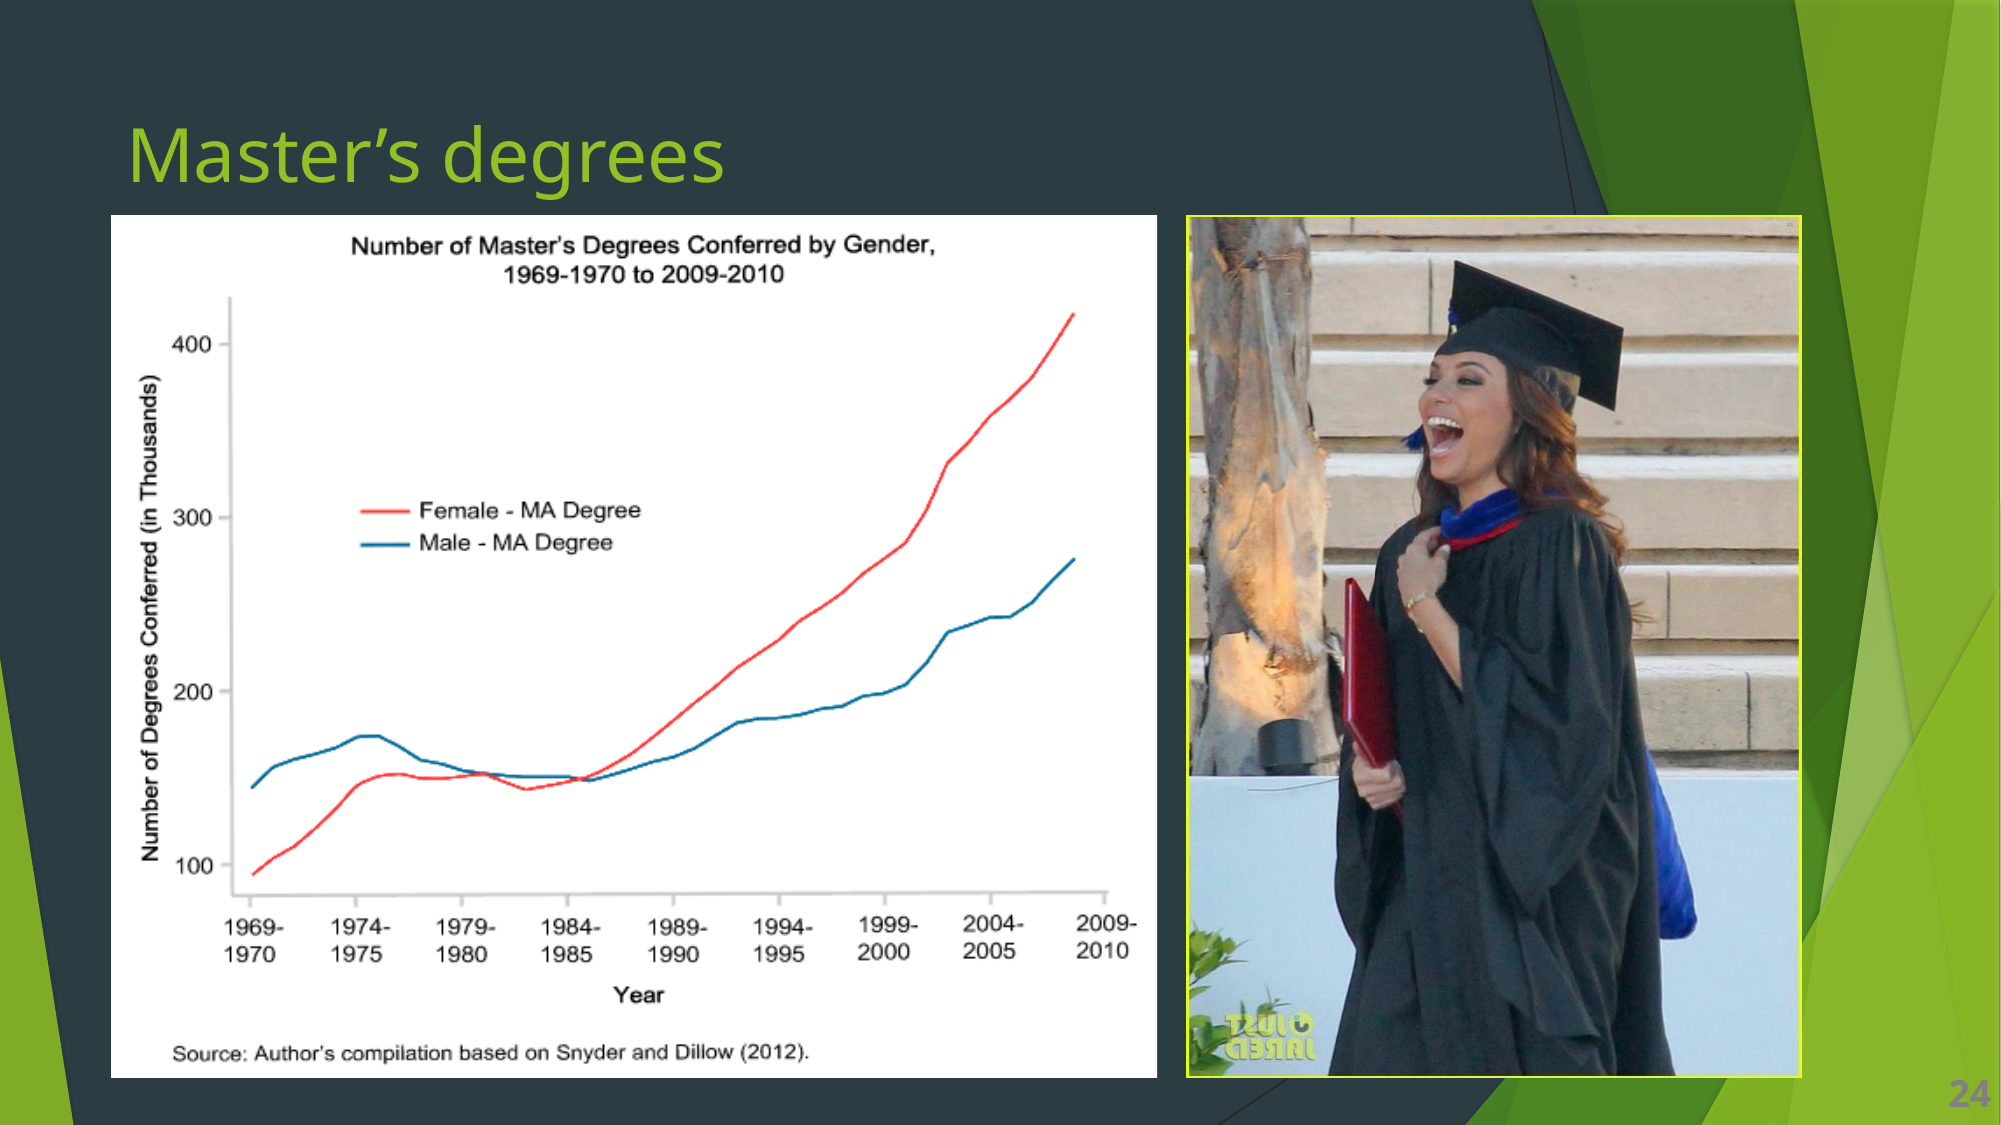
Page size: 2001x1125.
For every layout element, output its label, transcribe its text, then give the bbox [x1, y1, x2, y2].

title Master’s degrees [111, 99, 1522, 317]
picture [110, 215, 1158, 1079]
picture [1186, 215, 1802, 1079]
